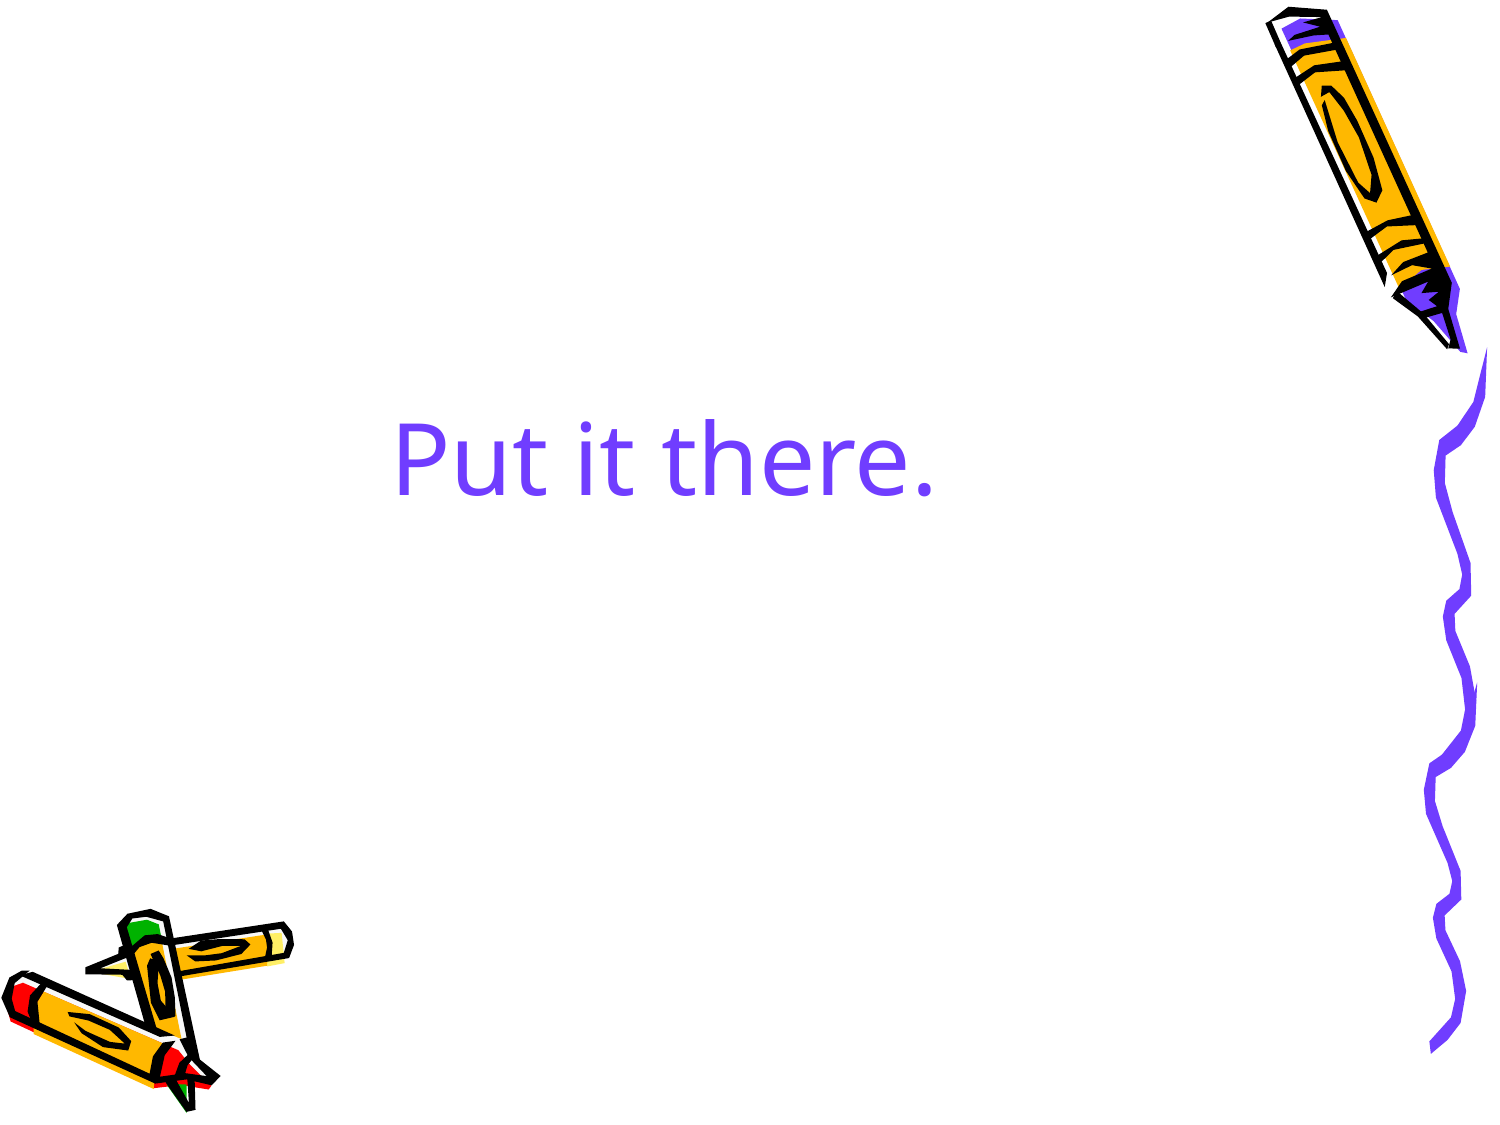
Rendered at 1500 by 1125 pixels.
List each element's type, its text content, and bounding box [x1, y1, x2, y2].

text_box Put it there. [374, 387, 979, 523]
